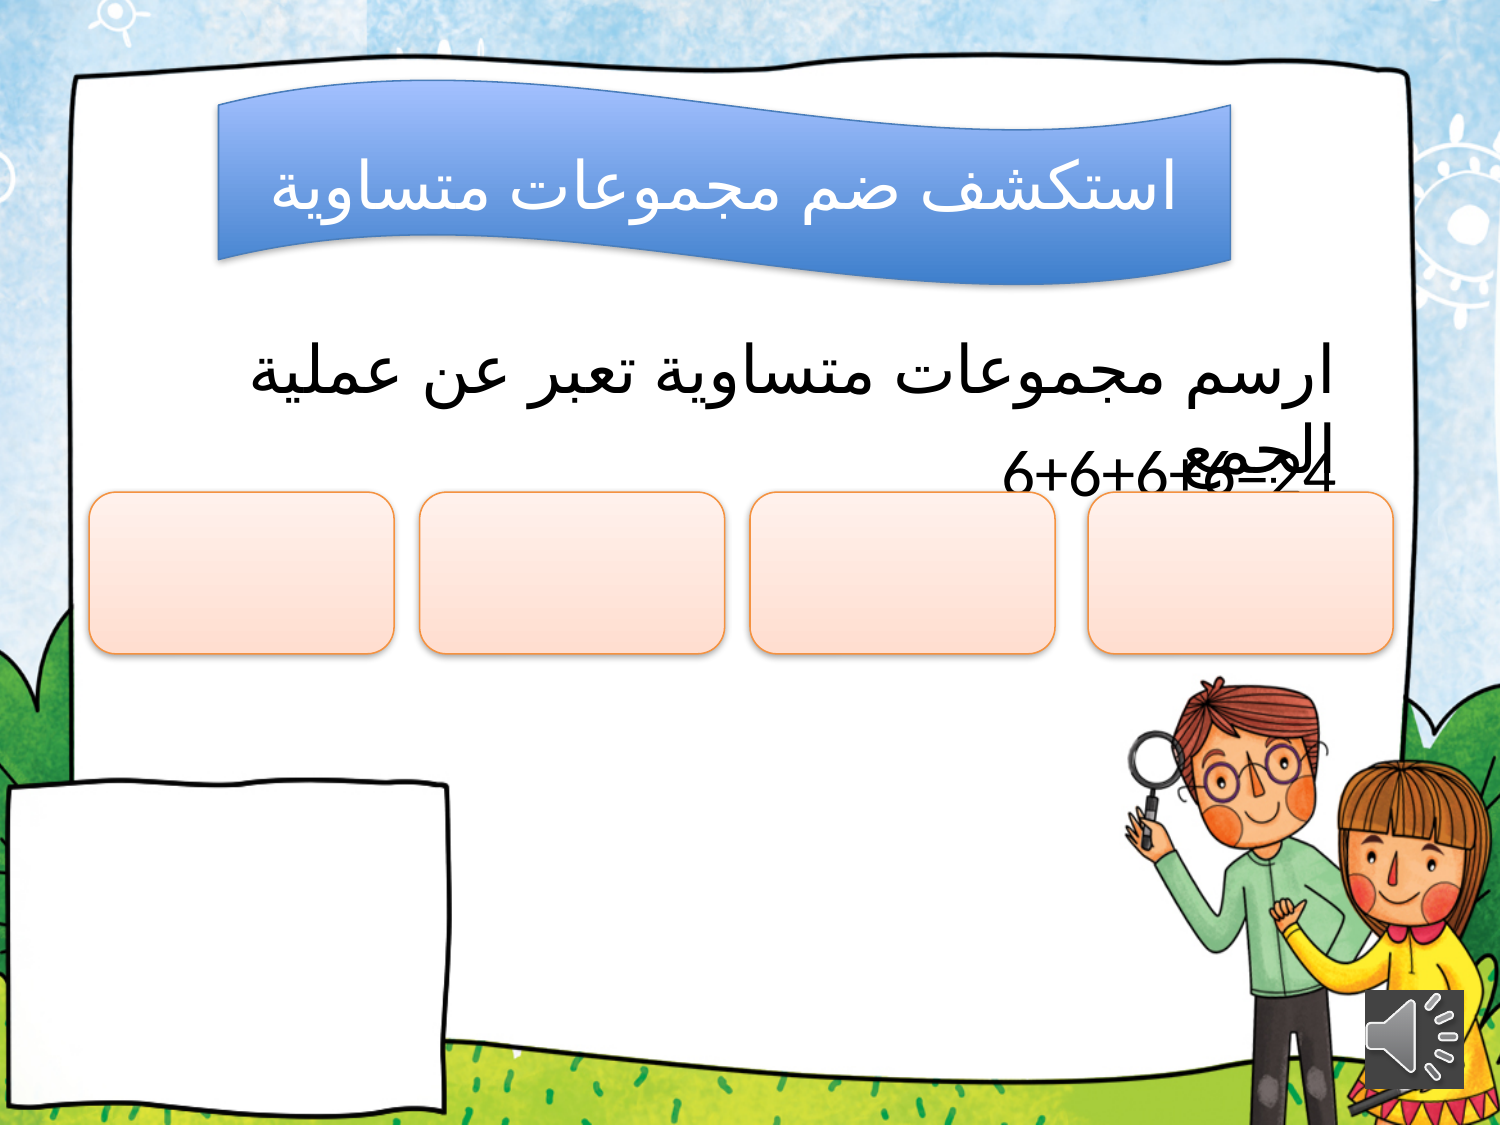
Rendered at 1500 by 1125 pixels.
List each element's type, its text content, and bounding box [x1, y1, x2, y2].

text_box [269, 622, 1231, 773]
text_box [418, 491, 726, 655]
text_box 6+6+6+6=24 [69, 422, 1352, 597]
text_box [749, 491, 1056, 655]
text_box ارسم مجموعات متساوية تعبر عن عملية الجمع [92, 319, 1352, 422]
picture [0, 0, 1500, 1125]
text_box استكشف ضم مجموعات متساوية [217, 79, 1232, 286]
text_box [1087, 491, 1394, 655]
text_box [88, 491, 395, 655]
